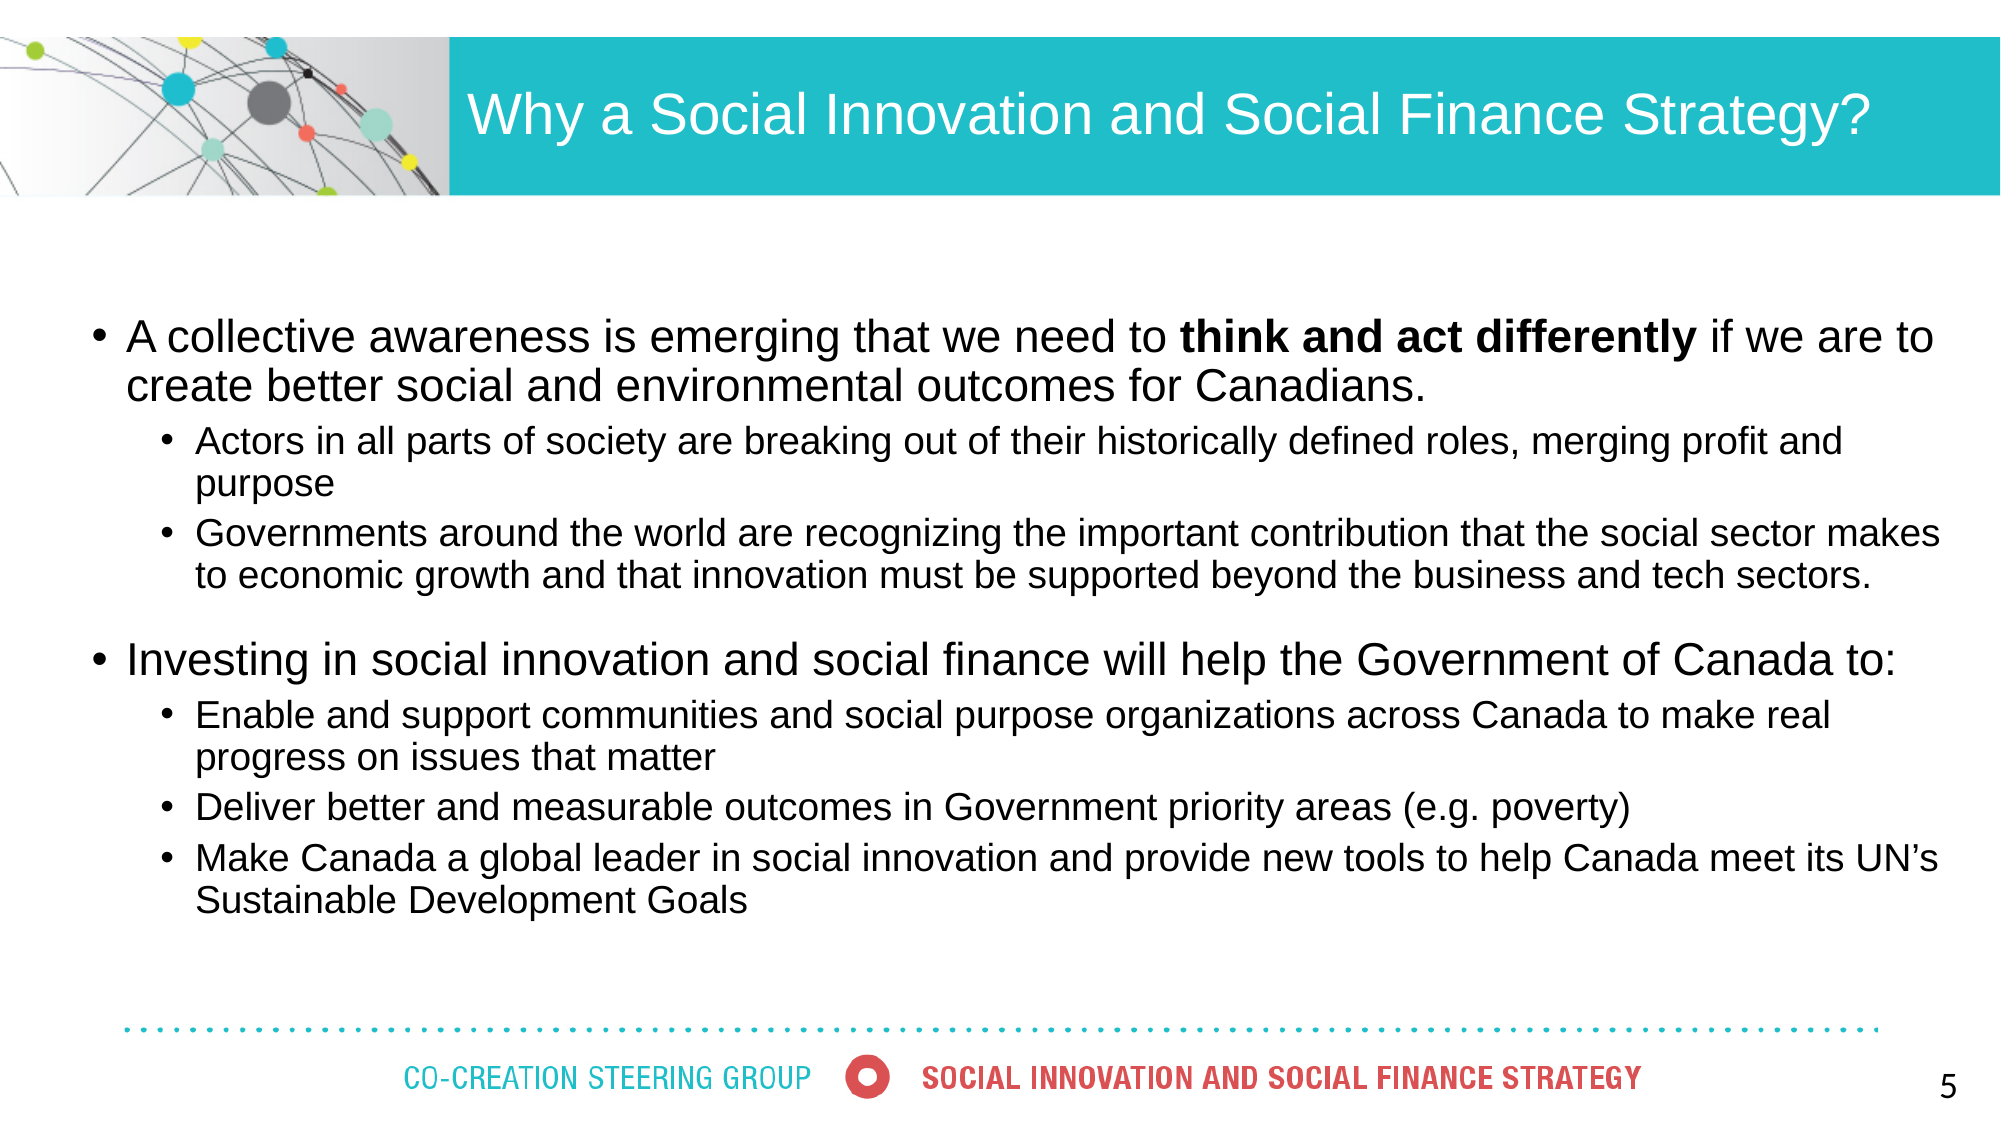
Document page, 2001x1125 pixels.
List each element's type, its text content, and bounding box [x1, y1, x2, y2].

text_box 5 [1924, 1054, 1996, 1114]
list A collective awareness is emerging that we need to think and act differently if we are to create better social and environmental outcomes for Canadians. Actors in all parts of society are breaking out of their historically defined roles, merging profit and purpose Governments around the world are recognizing the important contribution that the social sector makes to economic growth and that innovation must be supported beyond the business and tech sectors. Investing in social innovation and social finance will help the Government of Canada to: Enable and support communities and social purpose organizations across Canada to make real progress on issues that matter Deliver better and measurable outcomes in Government priority areas (e.g. poverty) Make Canada a global leader in social innovation and provide new tools to help Canada meet its UN’s Sustainable Development Goals [76, 231, 1979, 1004]
text_box [88, 837, 1891, 1004]
title Why a Social Innovation and Social Finance Strategy? [452, 41, 1997, 191]
picture [0, 37, 2001, 202]
picture [124, 1015, 1879, 1125]
